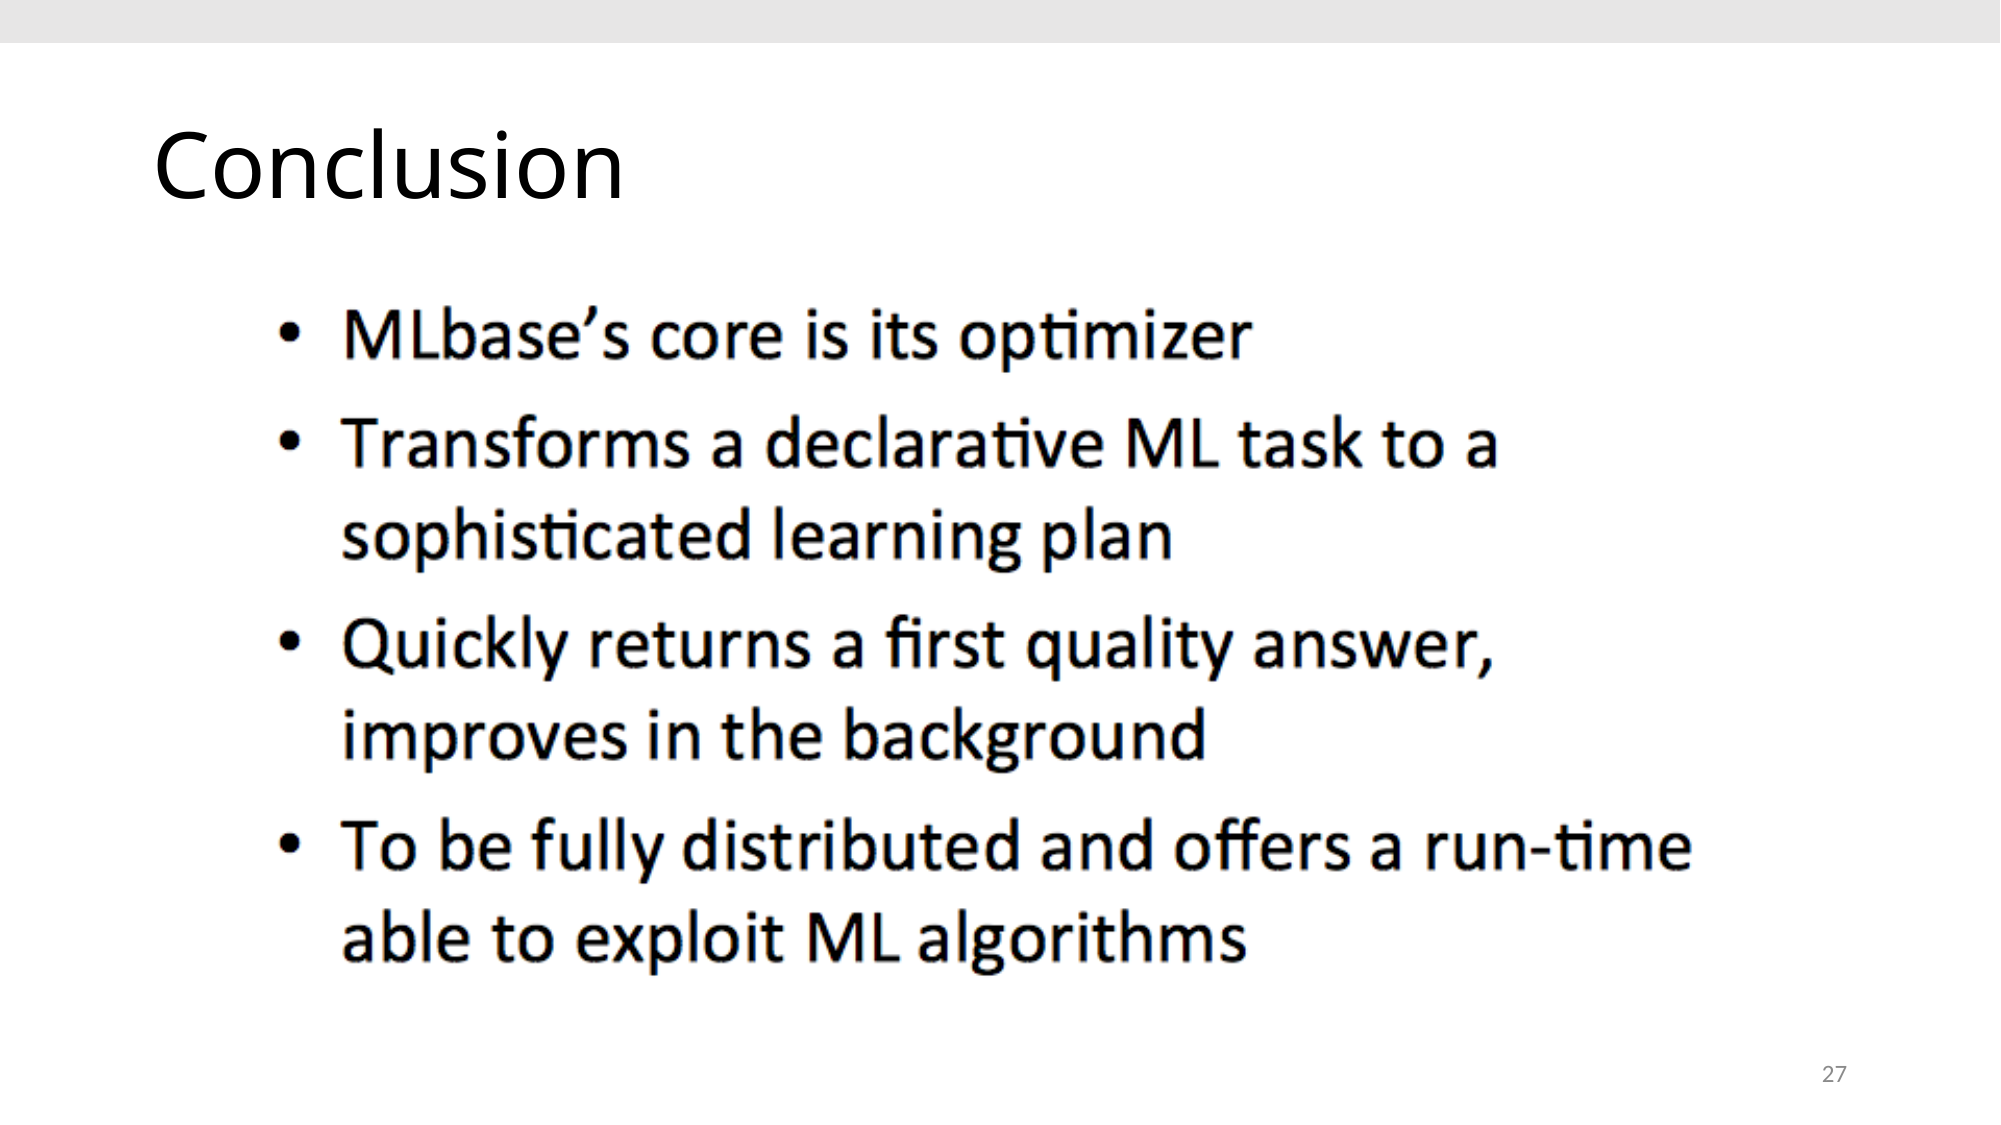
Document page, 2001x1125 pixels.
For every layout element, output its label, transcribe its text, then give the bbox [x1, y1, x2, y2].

text_box [0, 0, 2000, 44]
title Conclusion [137, 59, 1863, 278]
picture [237, 277, 1763, 1026]
slide_number 27 [1412, 1042, 1863, 1103]
